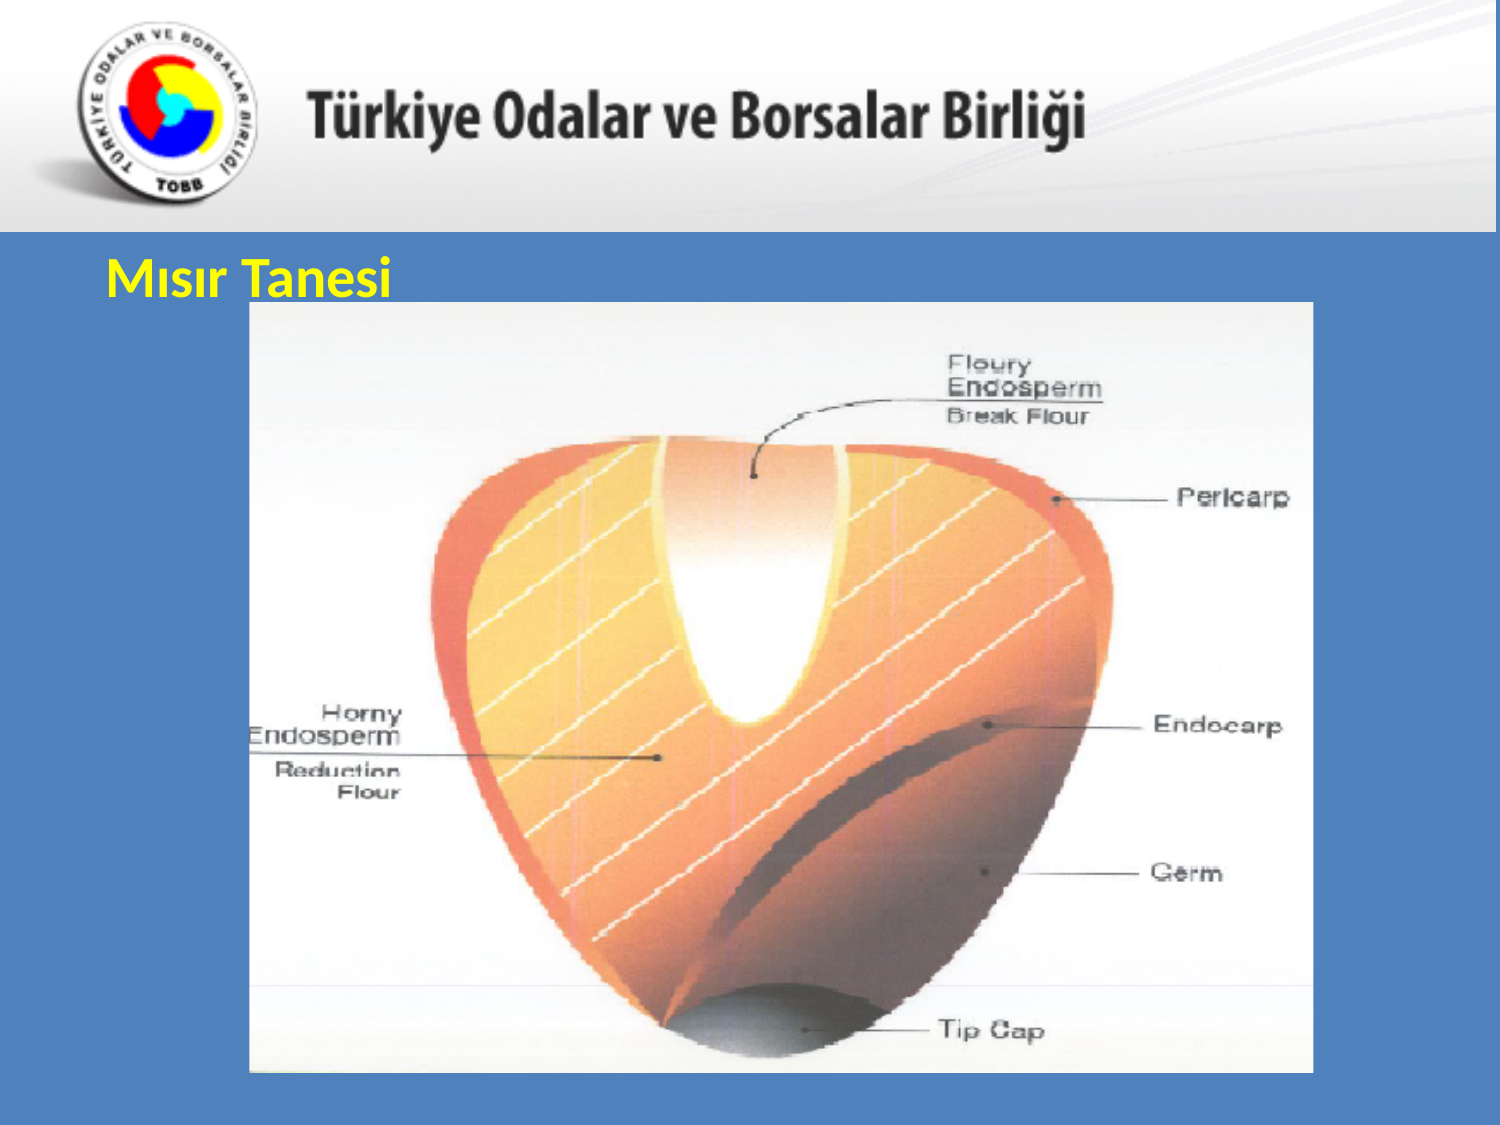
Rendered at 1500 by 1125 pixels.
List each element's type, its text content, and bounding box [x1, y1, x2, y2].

text_box Mısır Tanesi [90, 241, 409, 317]
picture [0, 0, 1496, 232]
picture [249, 302, 1314, 1073]
